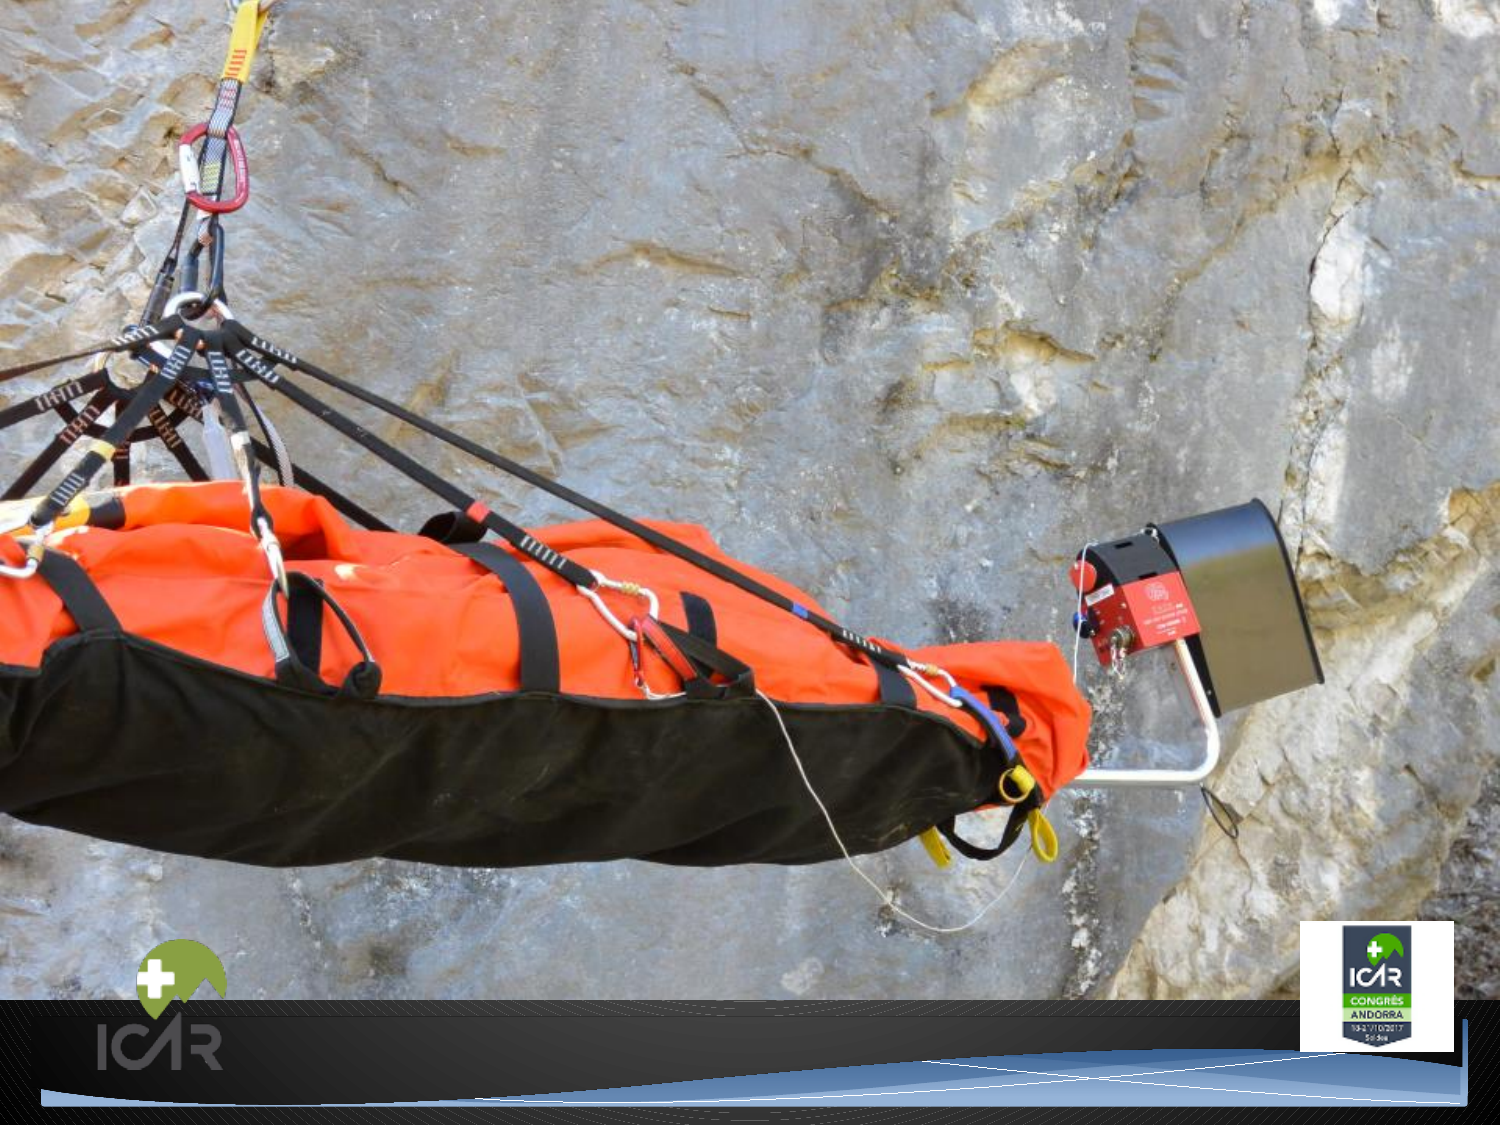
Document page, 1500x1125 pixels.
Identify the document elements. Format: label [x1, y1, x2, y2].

picture [0, 0, 1500, 1071]
text_box [30, 1016, 1463, 1105]
text_box [1463, 1016, 1470, 1109]
